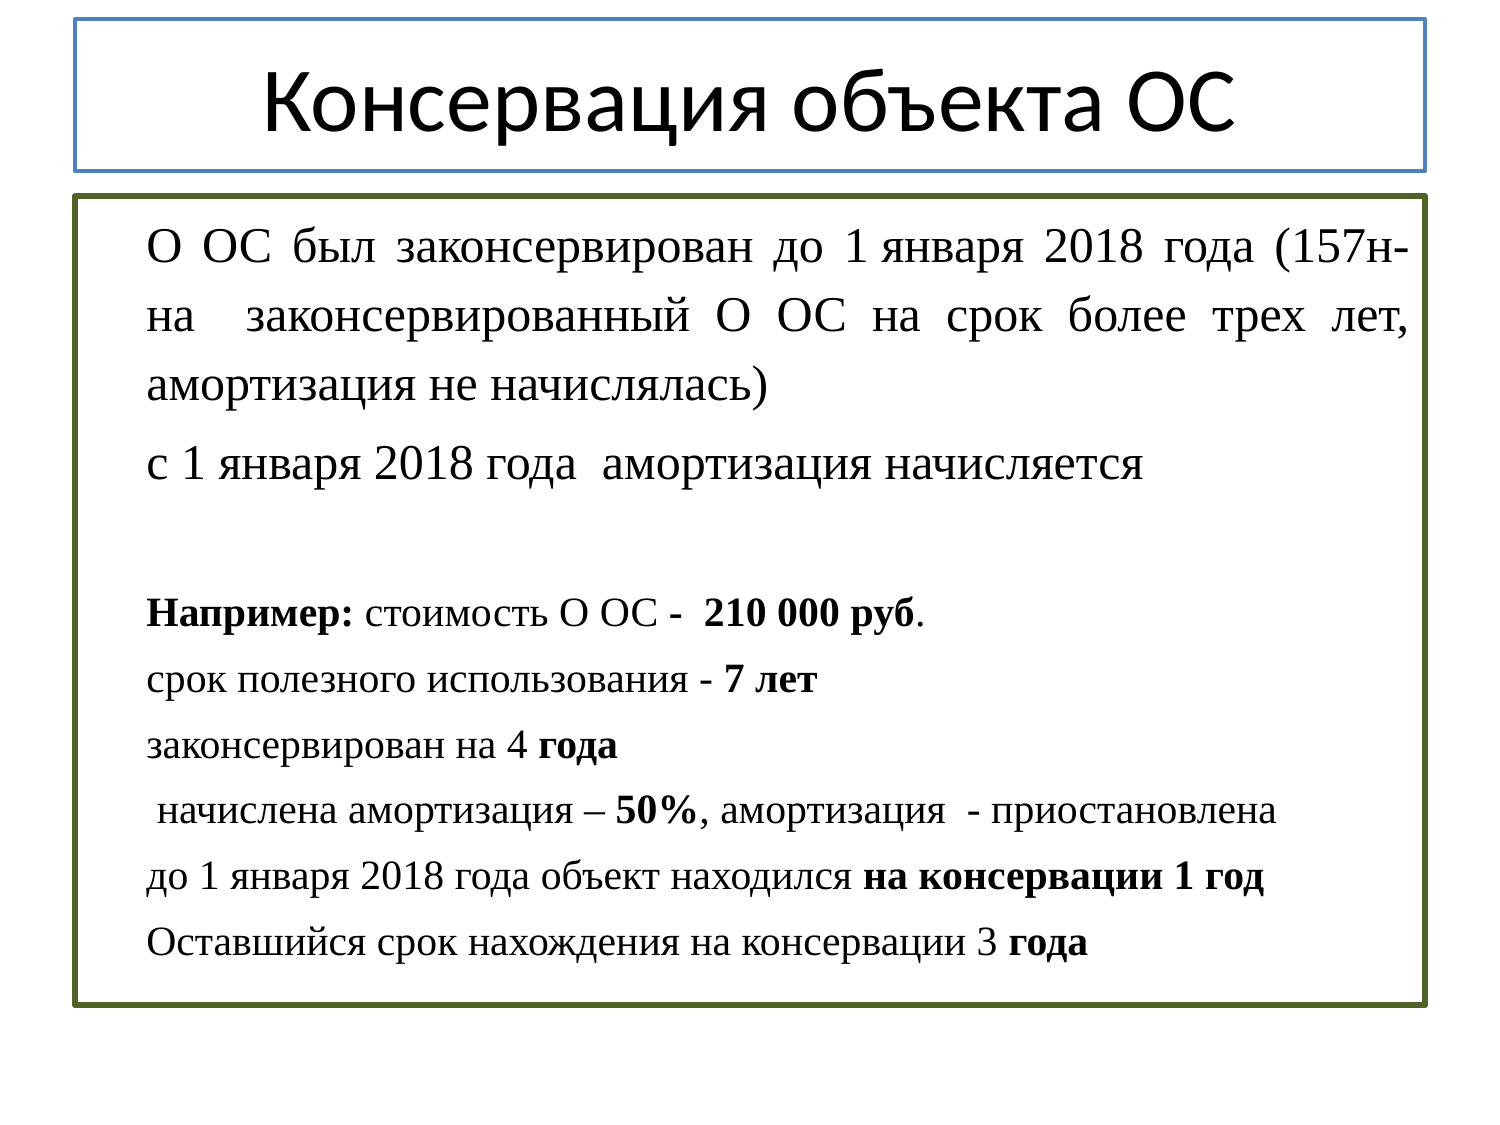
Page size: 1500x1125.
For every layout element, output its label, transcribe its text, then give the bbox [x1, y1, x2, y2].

title Консервация объекта ОС [73, 17, 1427, 173]
list О ОС был законсервирован до 1 января 2018 года (157н- на законсервированный О ОС на срок более трех лет, амортизация не начислялась) с 1 января 2018 года амортизация начисляется Например: стоимость О ОС - 210 000 руб. срок полезного использования - 7 лет законсервирован на 4 года начислена амортизация – 50%, амортизация - приостановлена до 1 января 2018 года объект находился на консервации 1 год Оставшийся срок нахождения на консервации 3 года [73, 194, 1427, 1007]
